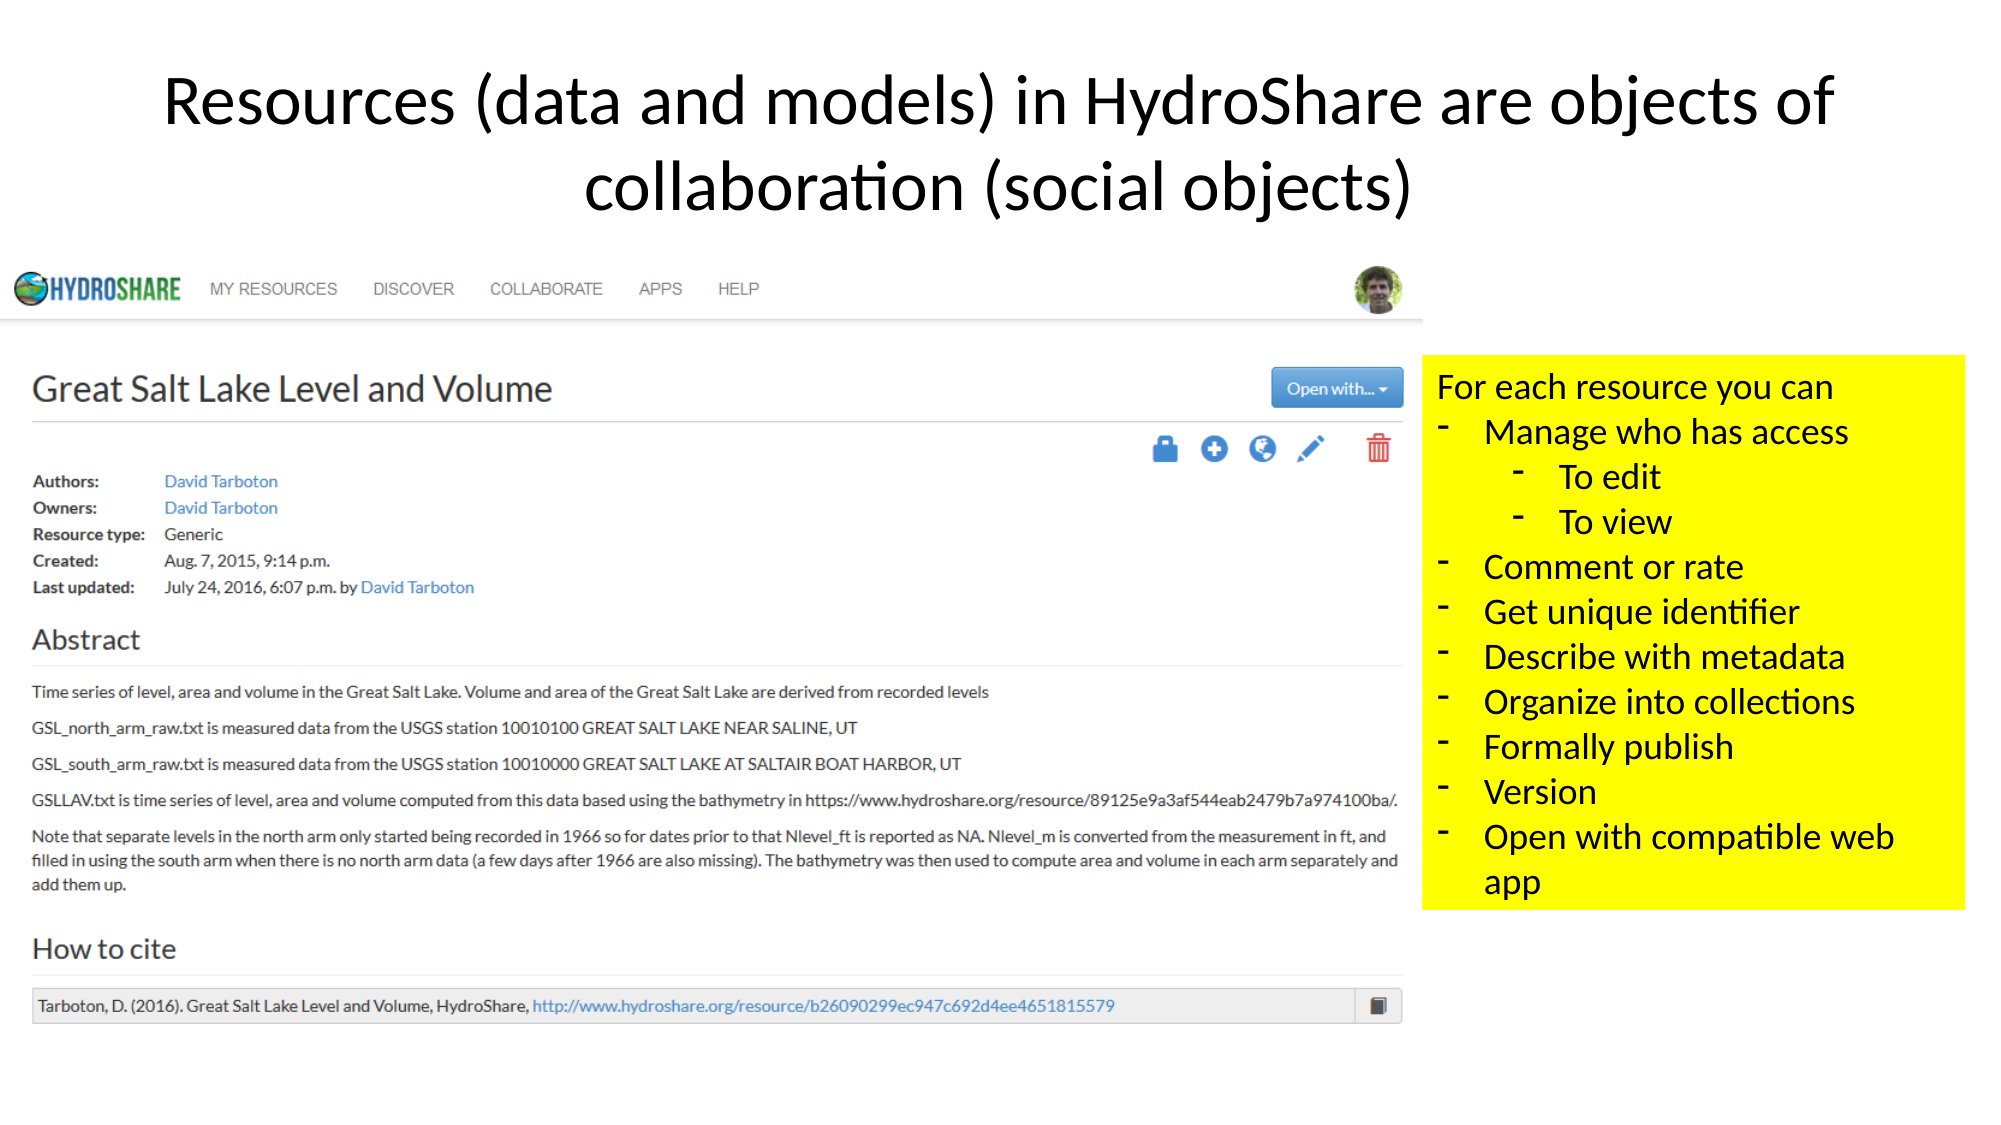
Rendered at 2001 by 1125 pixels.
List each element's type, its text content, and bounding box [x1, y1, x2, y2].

title Resources (data and models) in HydroShare are objects of collaboration (social objects) [99, 45, 1900, 233]
picture [0, 266, 1423, 1025]
text_box For each resource you can Manage who has access To edit To view Comment or rate Get unique identifier Describe with metadata Organize into collections Formally publish Version Open with compatible web app [1427, 355, 1966, 910]
